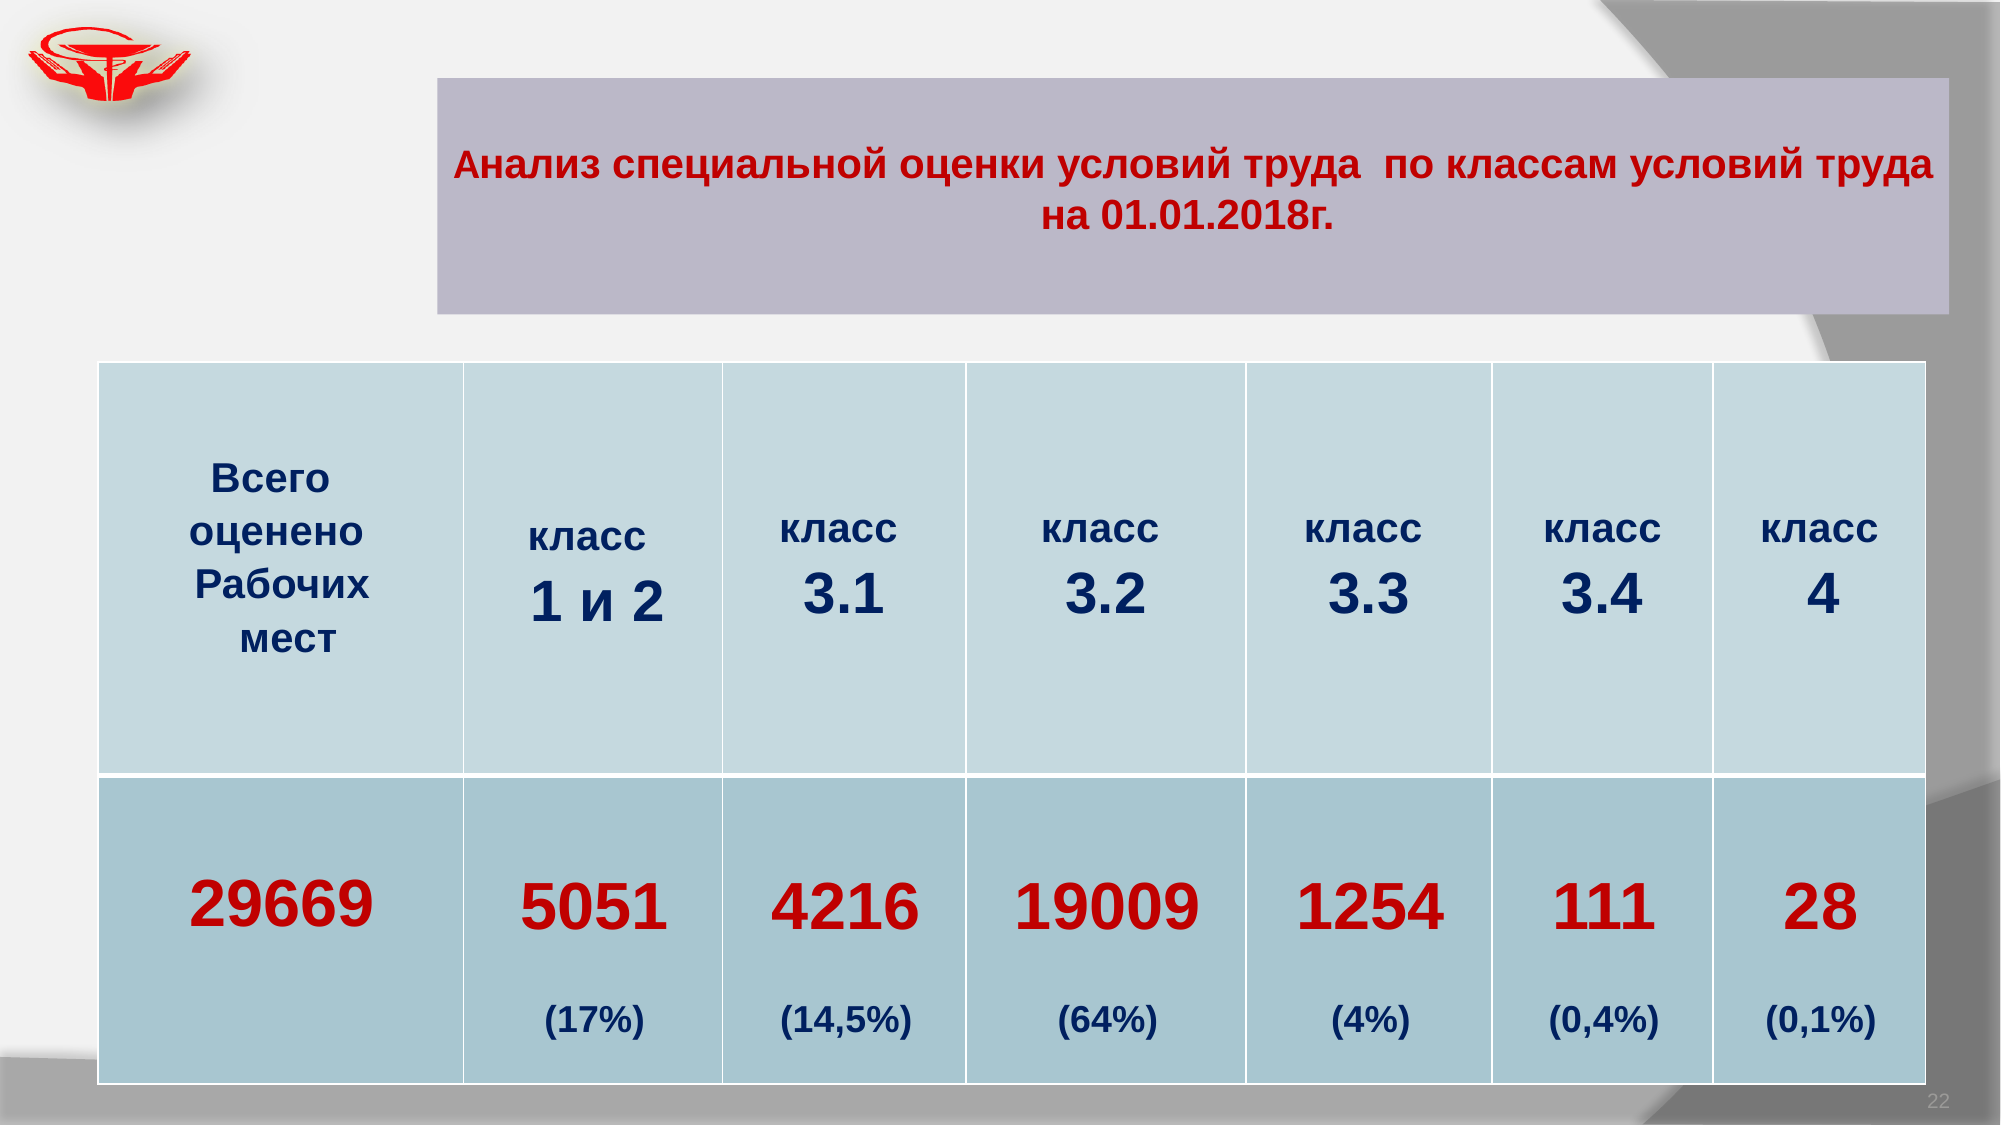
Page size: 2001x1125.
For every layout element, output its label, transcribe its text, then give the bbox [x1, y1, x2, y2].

table_header класс 3.1 [723, 363, 965, 773]
title Анализ специальной оценки условий труда по классам условий труда на 01.01.2018г. [437, 78, 1950, 315]
table_header класс 3.2 [967, 363, 1245, 773]
table_cell 1254 (4%) [1247, 778, 1491, 1083]
table_cell 4216 (14,5%) [723, 778, 965, 1083]
table_header Всего оценено Рабочих мест [99, 363, 463, 773]
table_header класс 3.3 [1247, 363, 1491, 773]
slide_number 22 [1783, 1053, 1950, 1114]
table_header класс 4 [1714, 363, 1925, 773]
table_cell 19009 (64%) [967, 778, 1245, 1083]
table_cell 111 (0,4%) [1493, 778, 1712, 1083]
picture [0, 0, 220, 129]
table_cell 5051 (17%) [464, 778, 722, 1083]
table_header класс 3.4 [1493, 363, 1712, 773]
table_header класс 1 и 2 [464, 363, 722, 773]
table_cell 28 (0,1%) [1714, 778, 1925, 1083]
table_cell 29669 [99, 778, 463, 1083]
